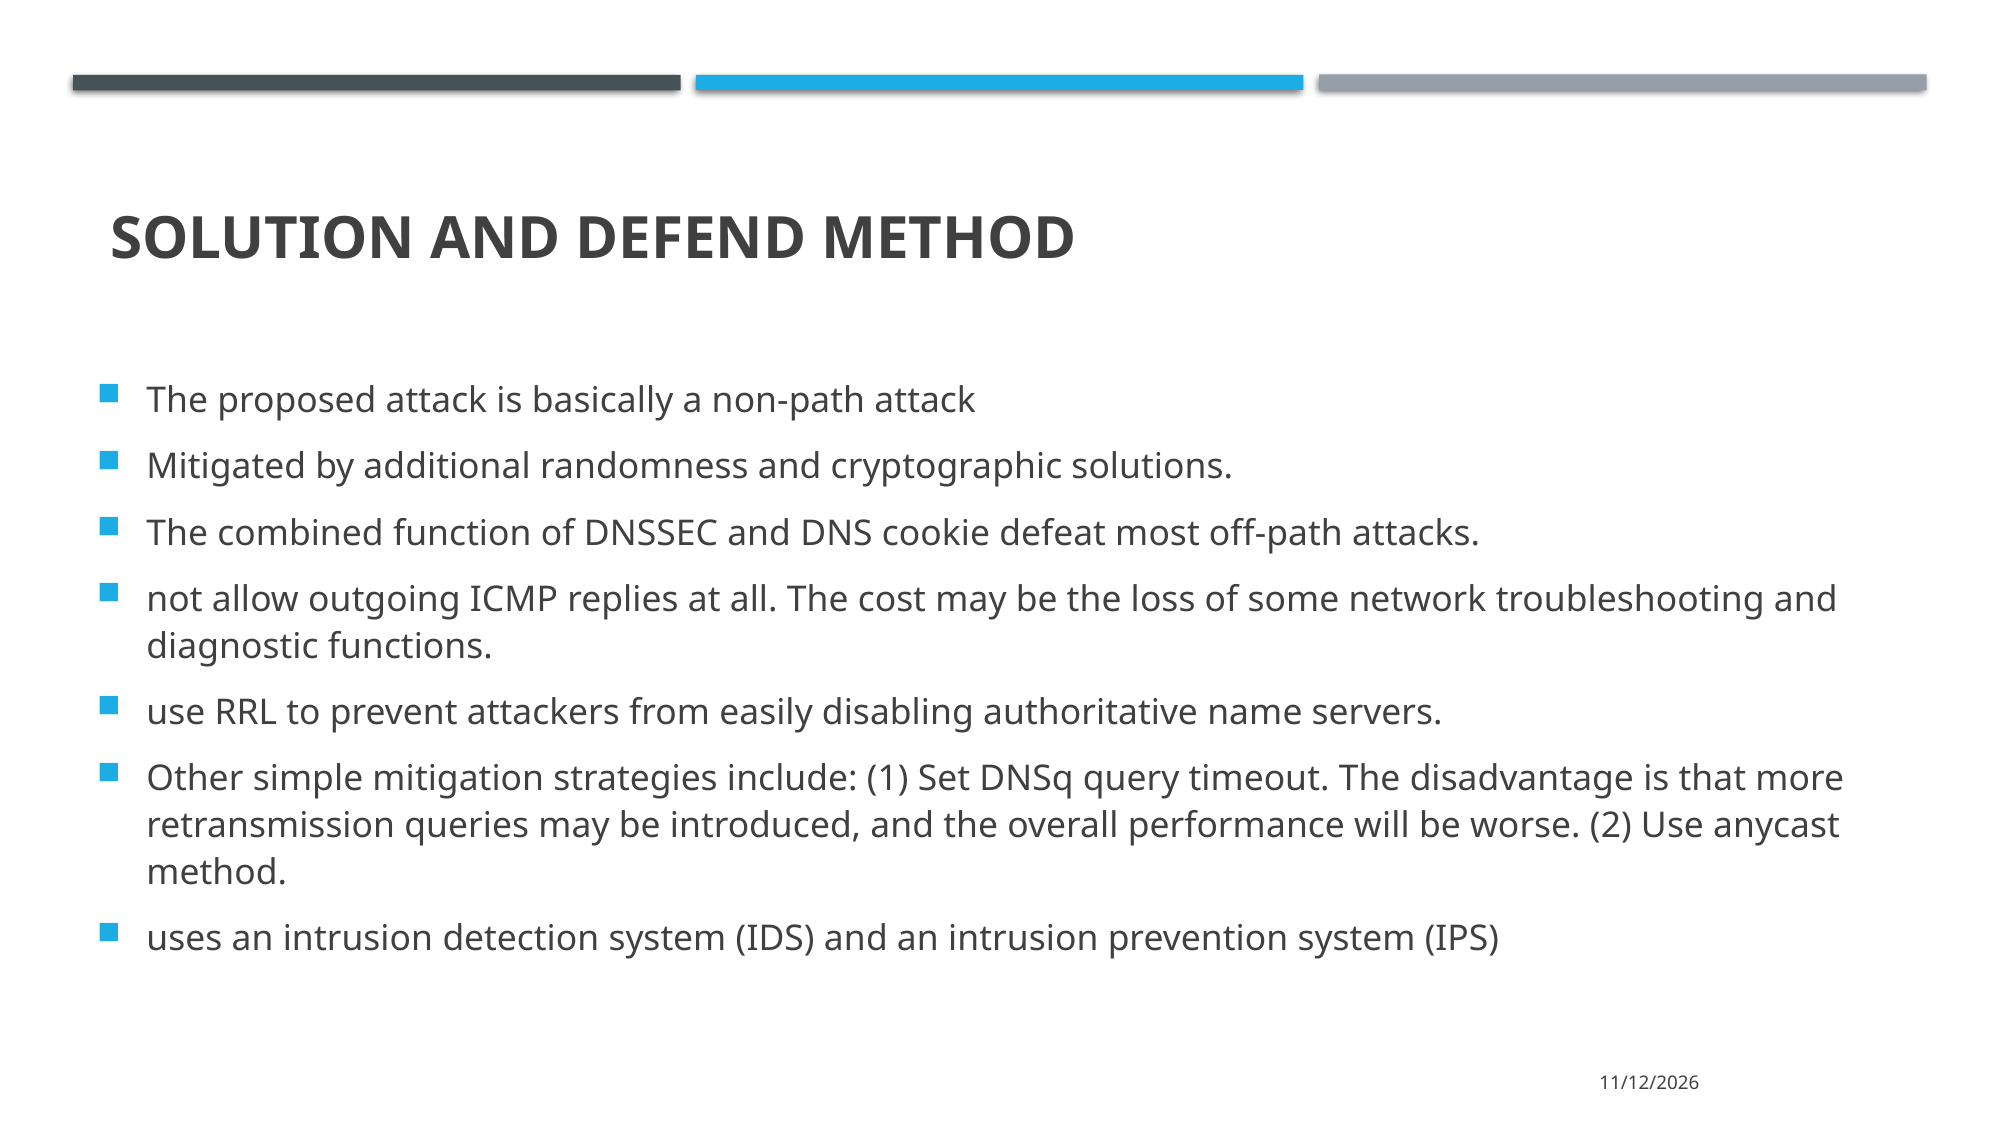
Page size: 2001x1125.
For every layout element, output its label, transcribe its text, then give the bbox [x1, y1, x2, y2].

title Solution and defend method [95, 82, 1905, 278]
list The proposed attack is basically a non-path attack Mitigated by additional randomness and cryptographic solutions. The combined function of DNSSEC and DNS cookie defeat most off-path attacks. not allow outgoing ICMP replies at all. The cost may be the loss of some network troubleshooting and diagnostic functions. use RRL to prevent attackers from easily disabling authoritative name servers. Other simple mitigation strategies include: (1) Set DNSq query timeout. The disadvantage is that more retransmission queries may be introduced, and the overall performance will be worse. (2) Use anycast method. uses an intrusion detection system (IDS) and an intrusion prevention system (IPS) [81, 241, 1891, 1089]
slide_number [1247, 1053, 1715, 1114]
